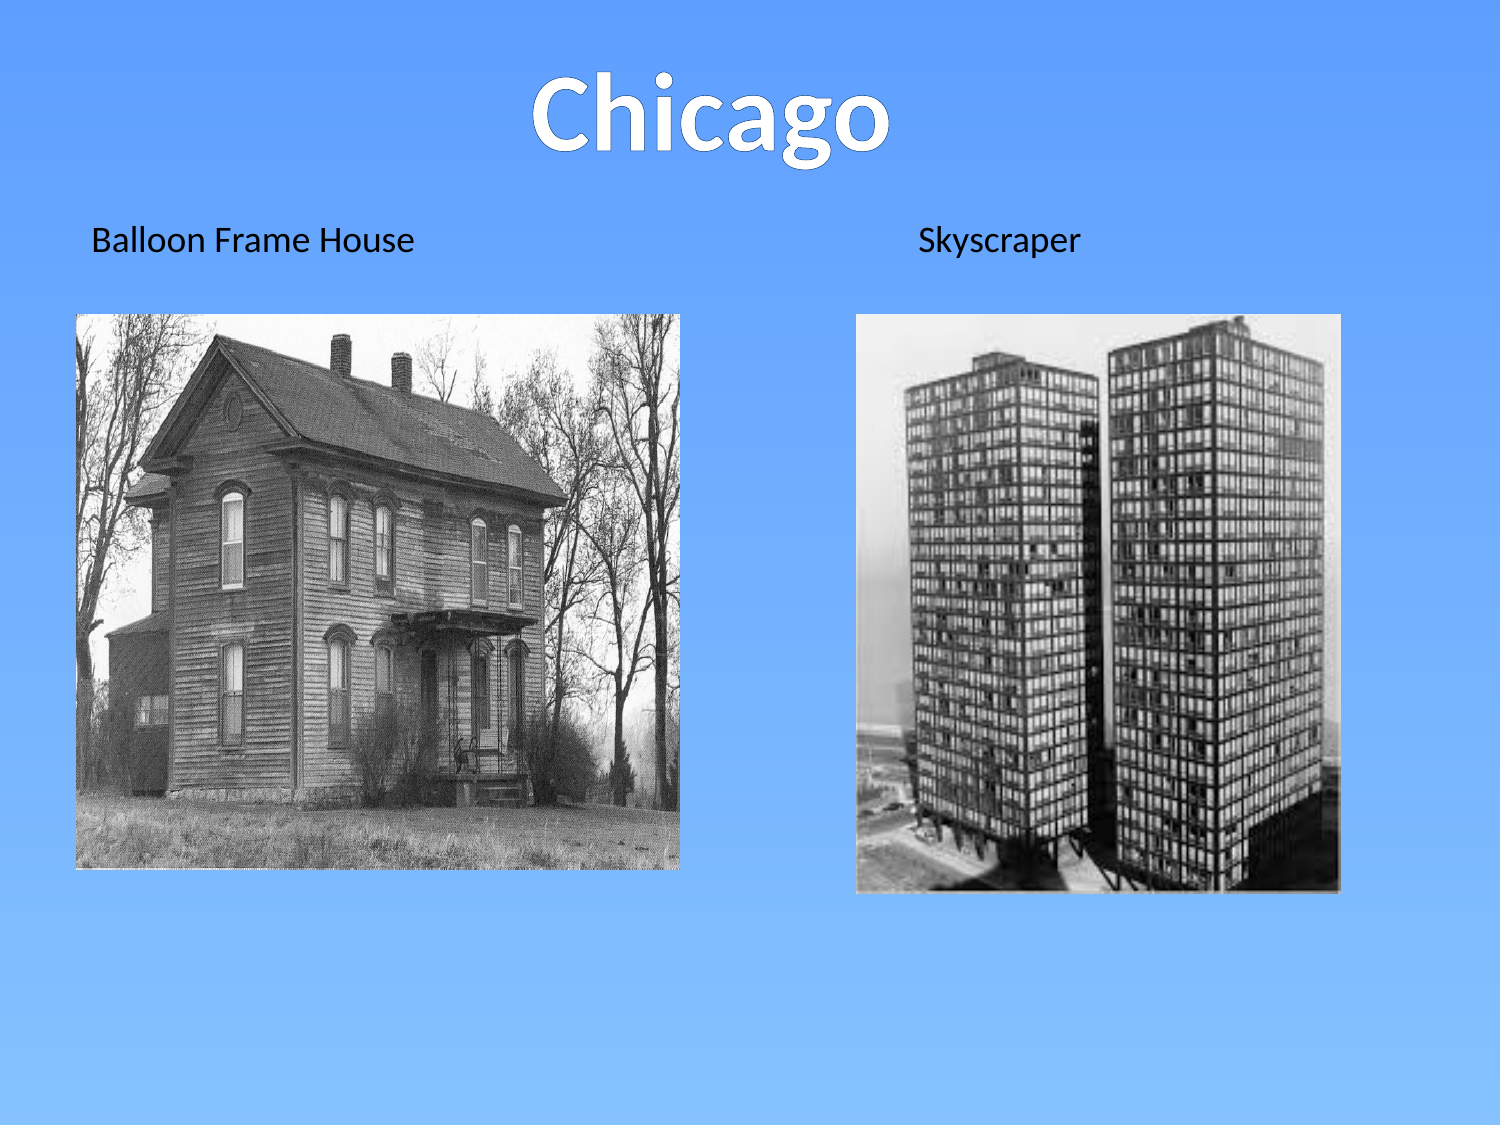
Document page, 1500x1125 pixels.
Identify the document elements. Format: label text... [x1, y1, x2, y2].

picture [856, 314, 1341, 894]
text_box Balloon Frame House [76, 208, 656, 268]
picture [76, 314, 680, 870]
text_box Chicago [515, 30, 908, 181]
text_box Skyscraper [903, 208, 1353, 268]
